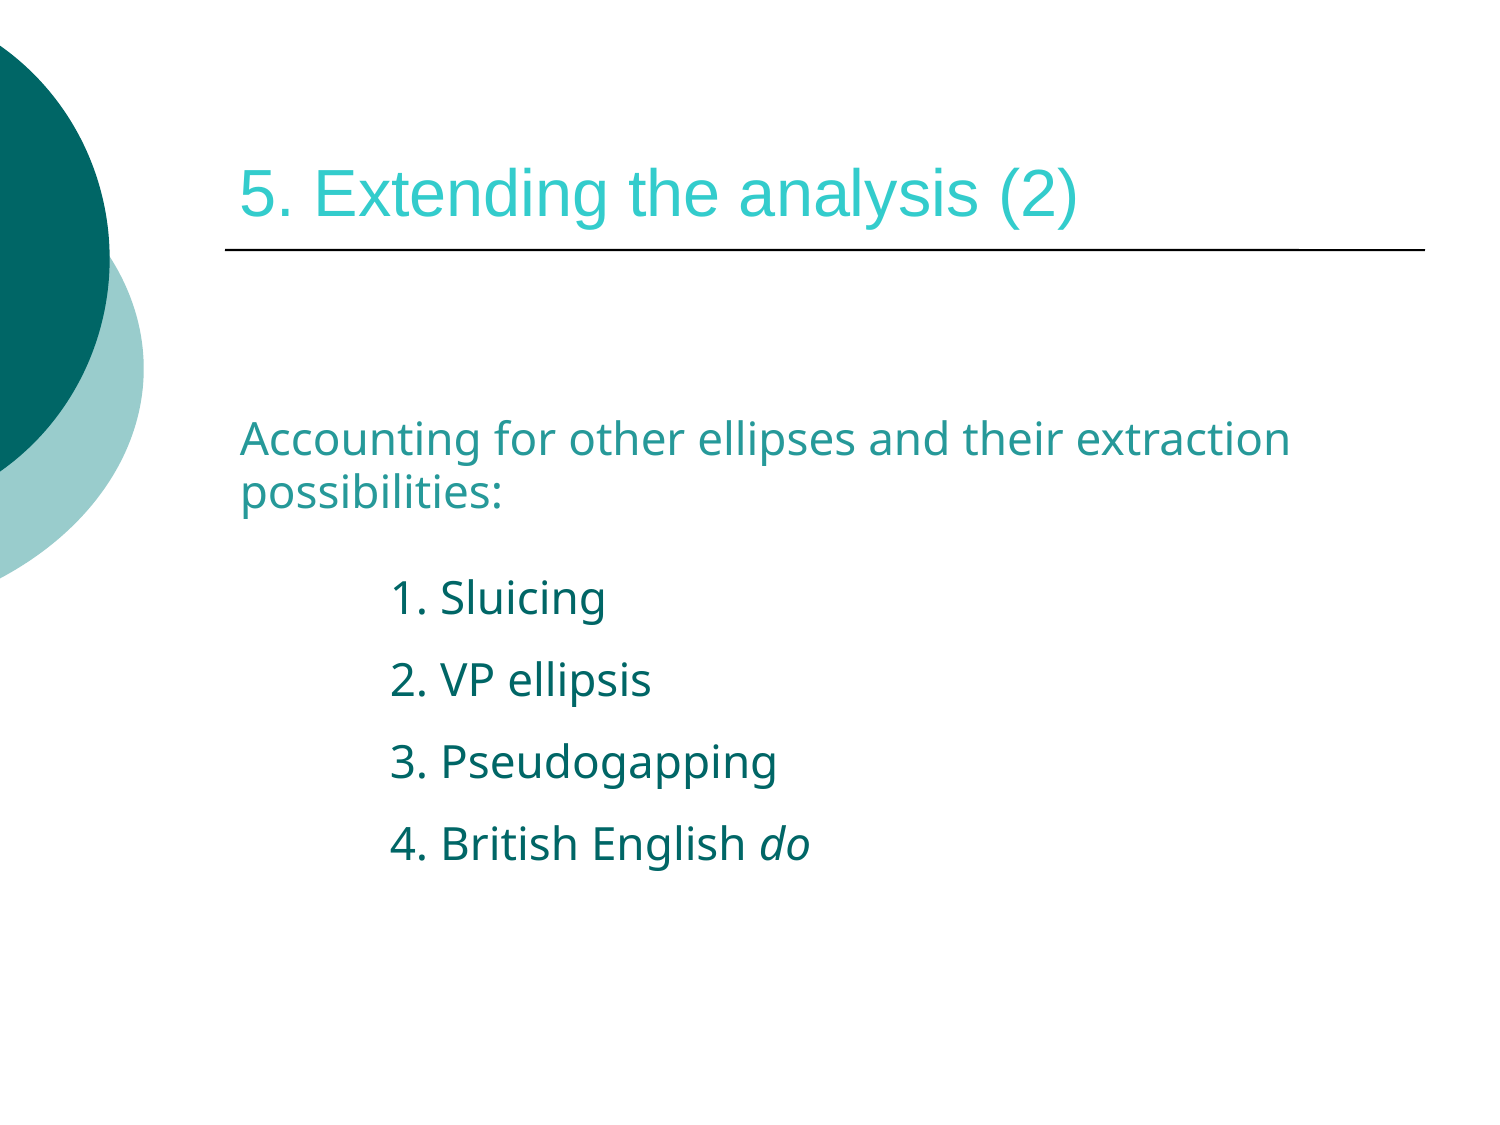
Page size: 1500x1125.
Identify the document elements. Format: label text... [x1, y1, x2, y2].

title 5. Extending the analysis (2) [224, 49, 1425, 238]
list Accounting for other ellipses and their extraction possibilities: 1. Sluicing 2. VP ellipsis 3. Pseudogapping 4. British English do [224, 412, 1425, 1048]
